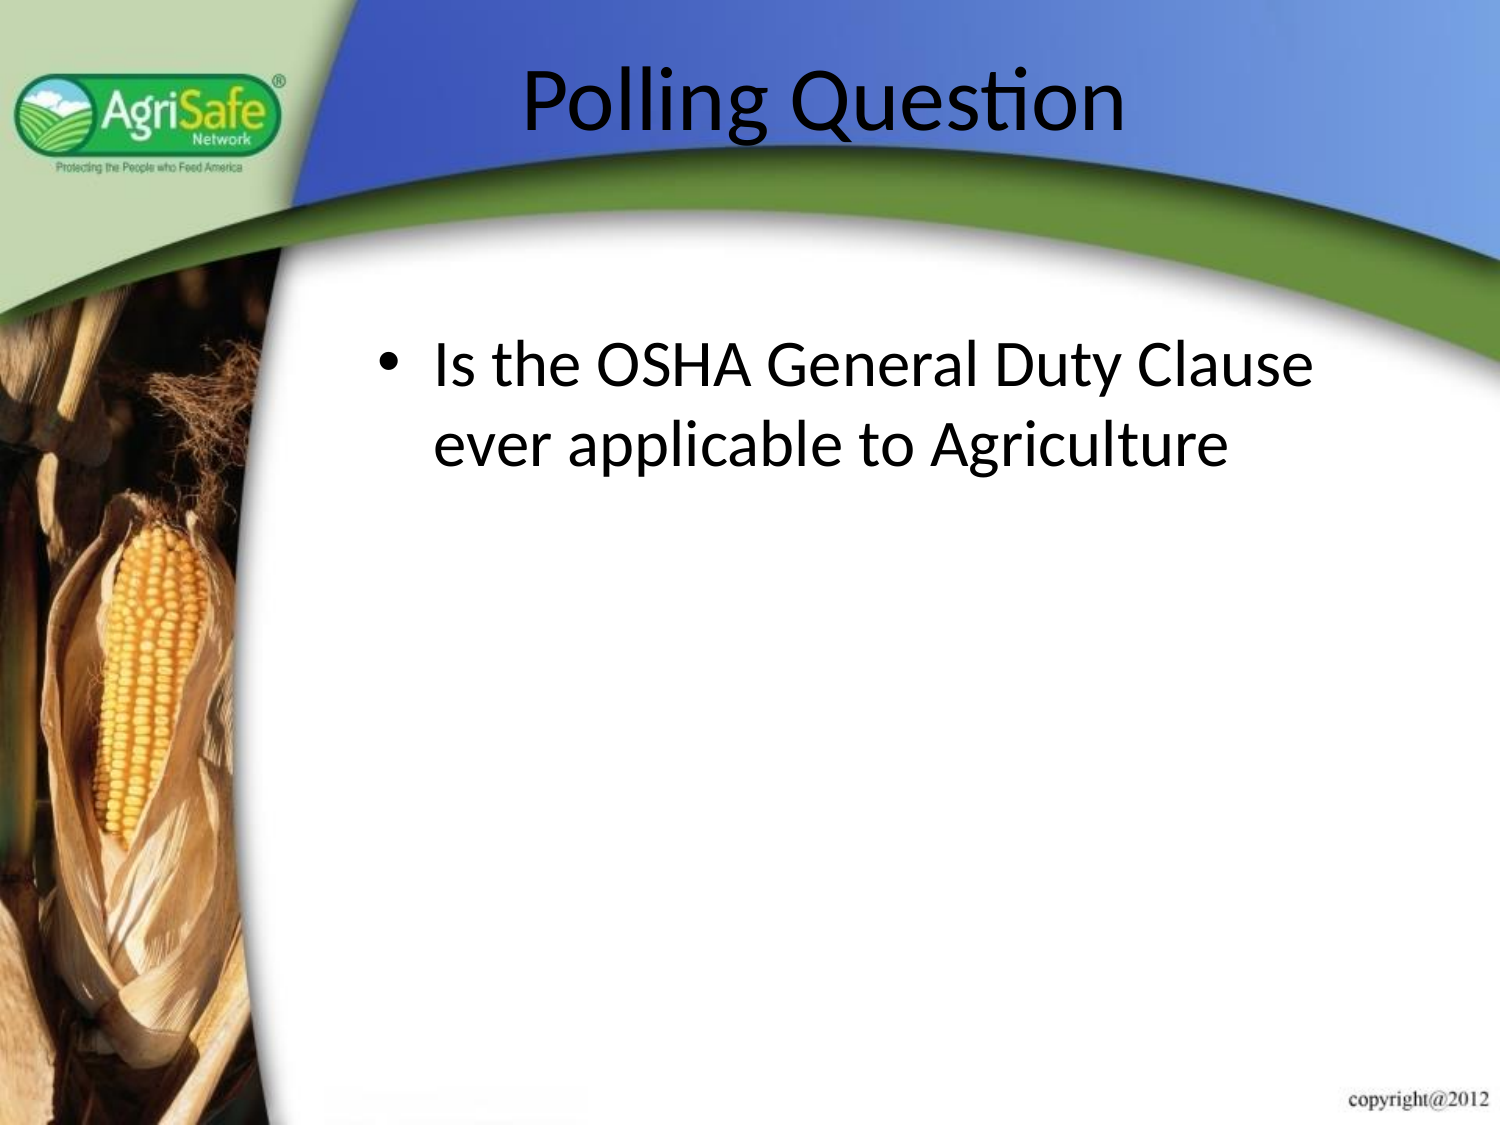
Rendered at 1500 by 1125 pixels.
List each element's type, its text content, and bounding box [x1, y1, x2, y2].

title Polling Question [150, 0, 1500, 188]
picture [0, 0, 1500, 1125]
list Is the OSHA General Duty Clause ever applicable to Agriculture [362, 312, 1425, 1055]
